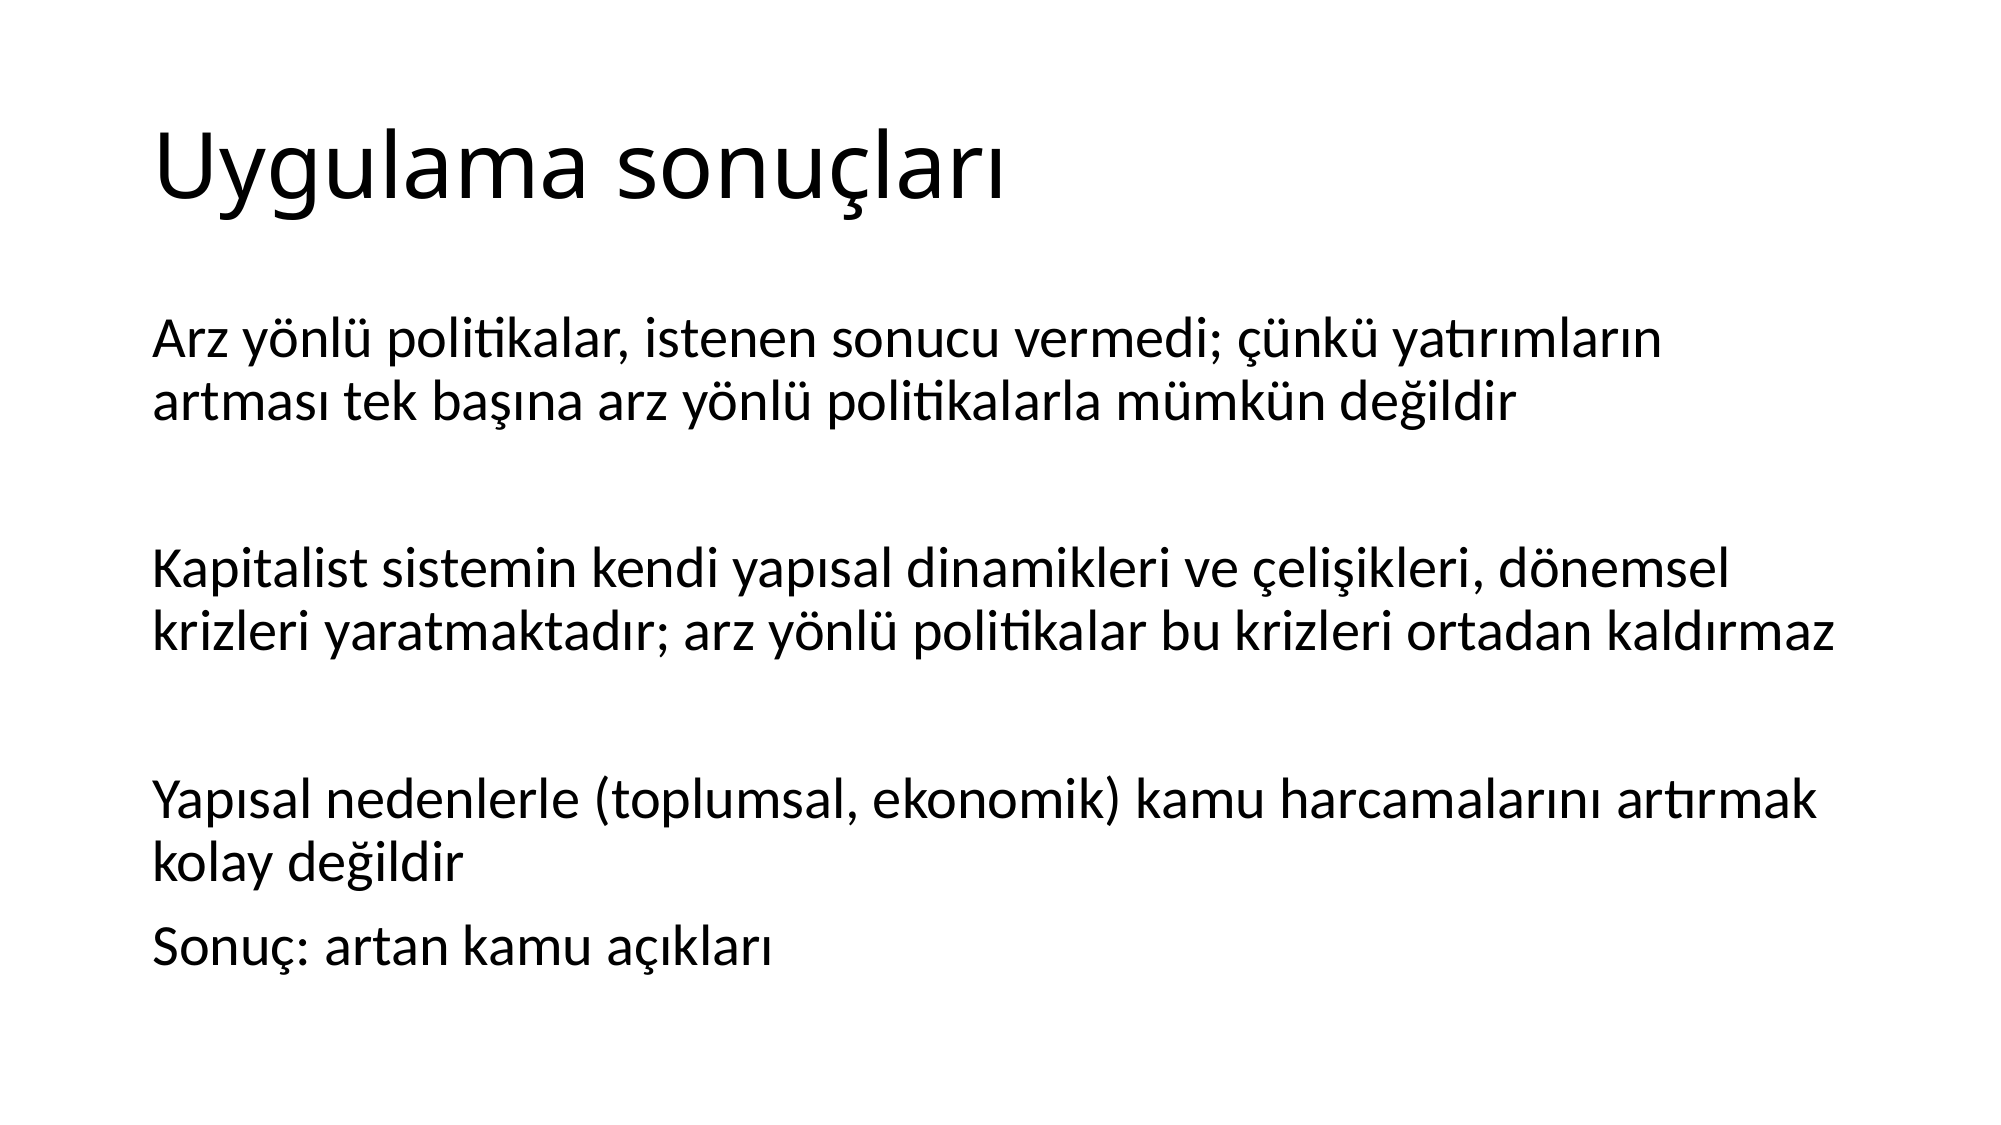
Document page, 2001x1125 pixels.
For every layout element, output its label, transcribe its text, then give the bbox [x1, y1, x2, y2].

list Arz yönlü politikalar, istenen sonucu vermedi; çünkü yatırımların artması tek başına arz yönlü politikalarla mümkün değildir Kapitalist sistemin kendi yapısal dinamikleri ve çelişikleri, dönemsel krizleri yaratmaktadır; arz yönlü politikalar bu krizleri ortadan kaldırmaz Yapısal nedenlerle (toplumsal, ekonomik) kamu harcamalarını artırmak kolay değildir Sonuç: artan kamu açıkları [137, 299, 1863, 1014]
title Uygulama sonuçları [137, 59, 1863, 278]
